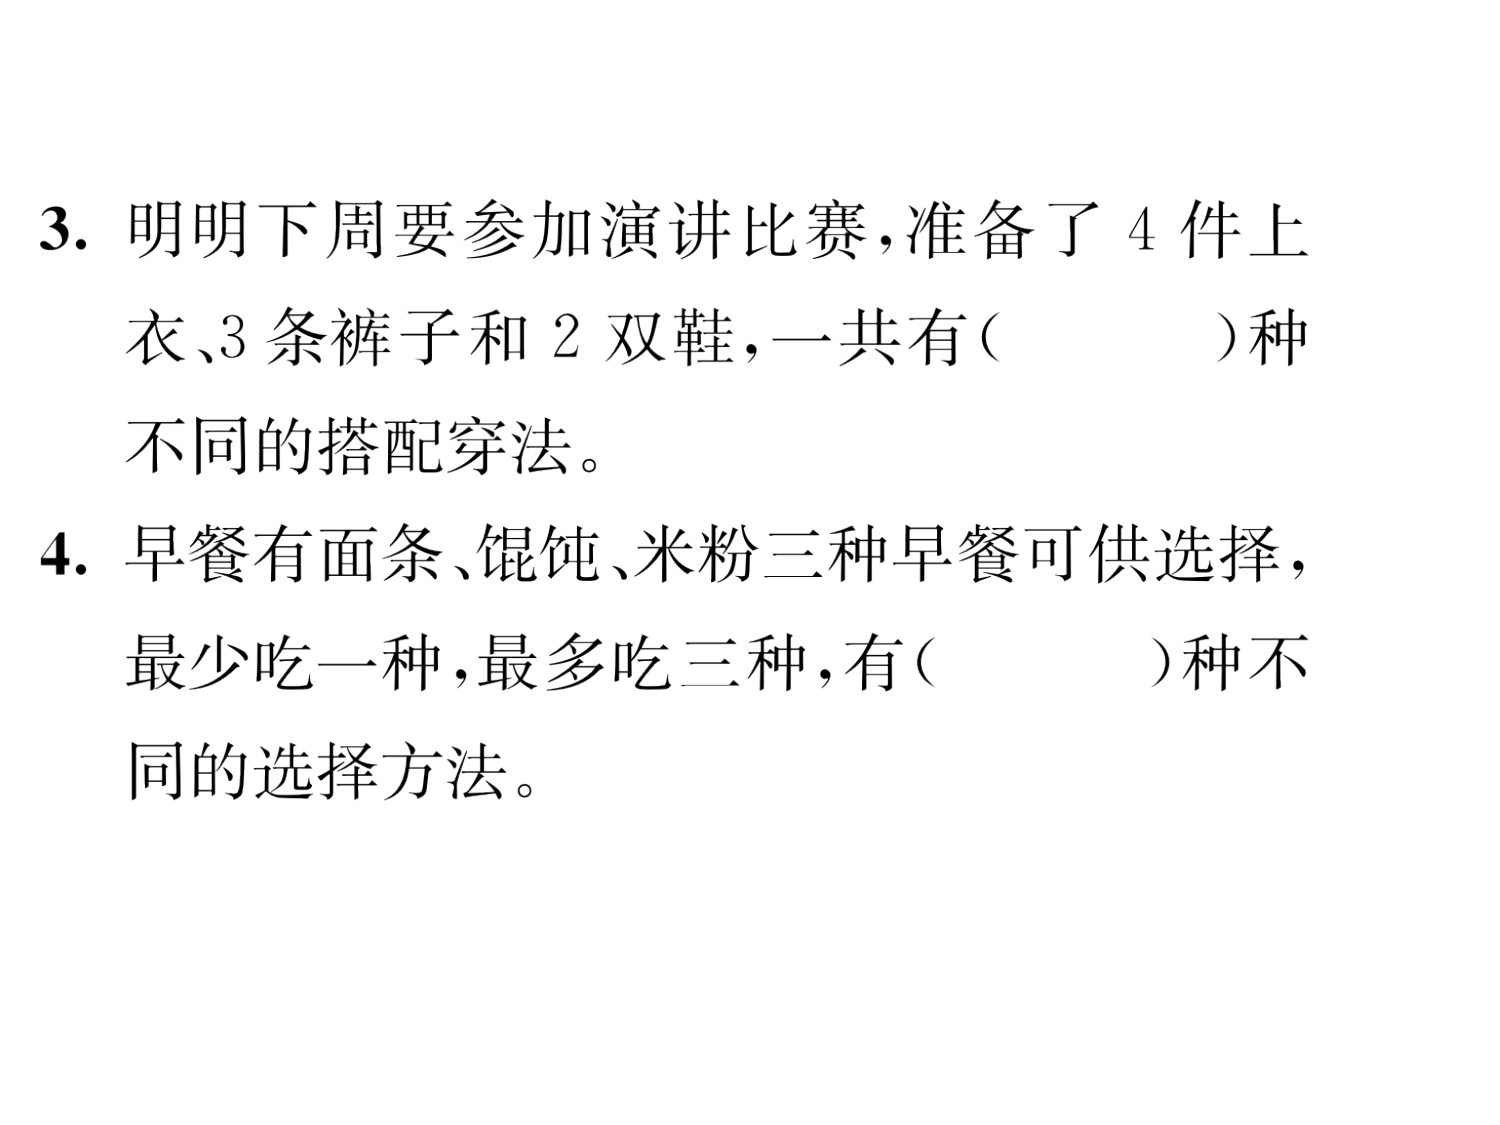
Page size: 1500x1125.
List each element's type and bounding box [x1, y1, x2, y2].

picture [35, 177, 1453, 818]
